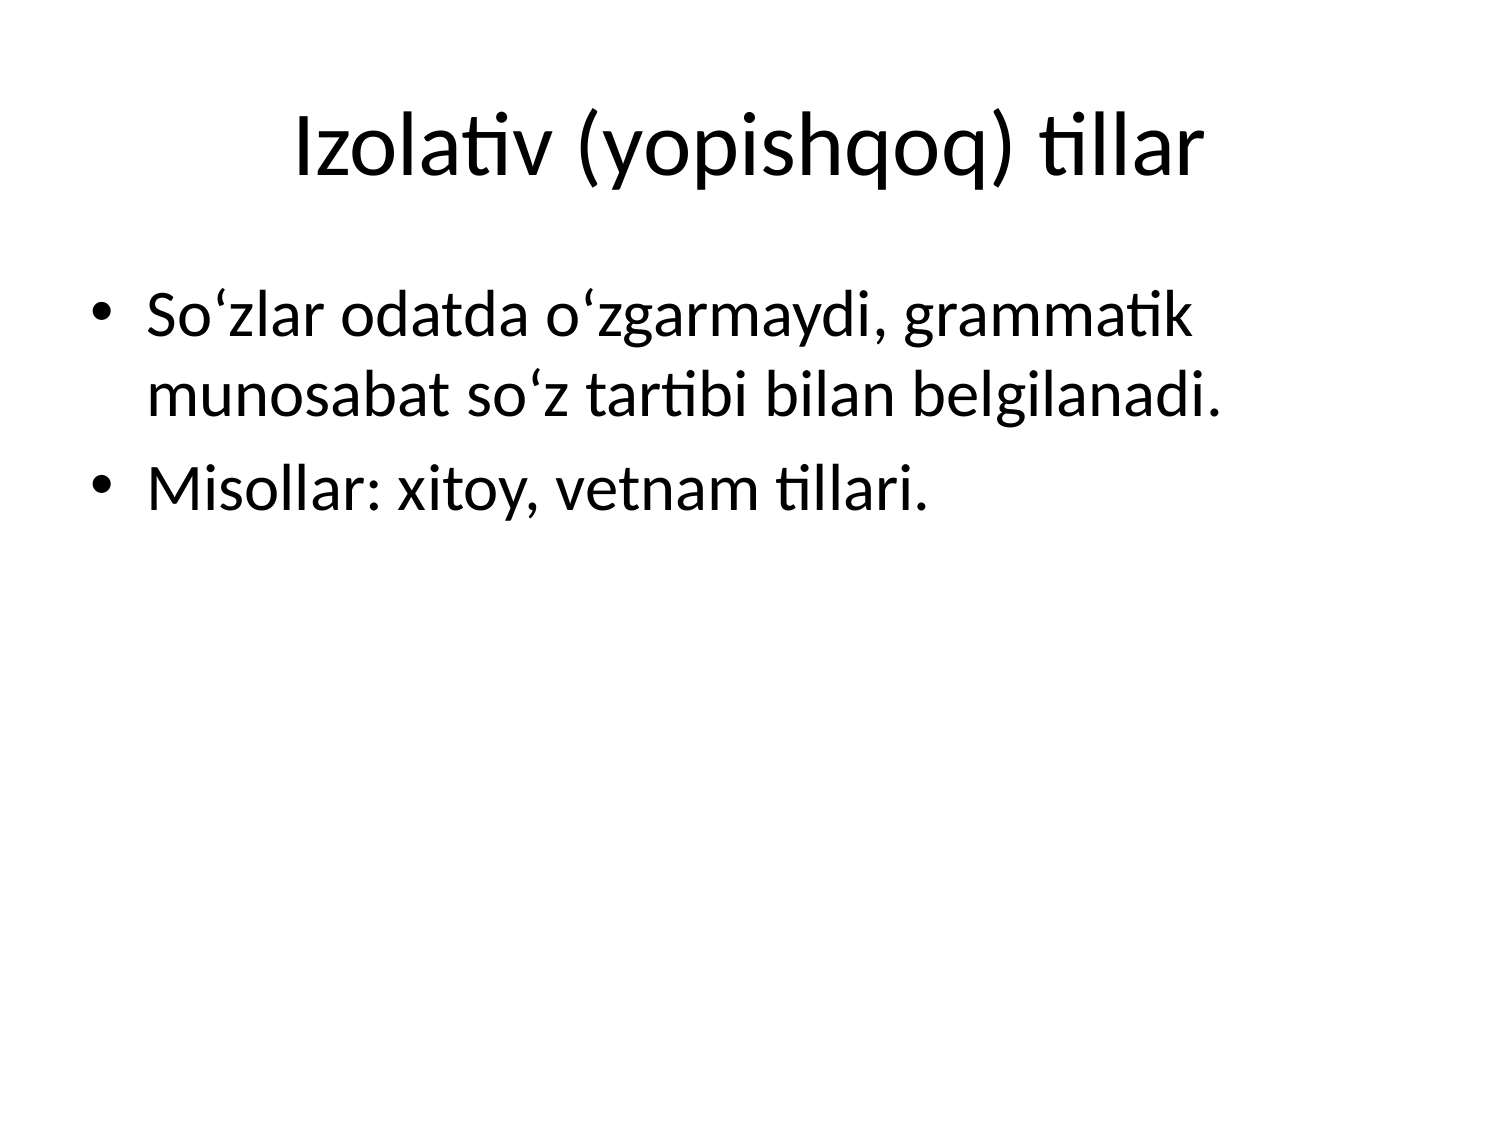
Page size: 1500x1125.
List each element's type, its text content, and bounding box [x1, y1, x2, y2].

list So‘zlar odatda o‘zgarmaydi, grammatik munosabat so‘z tartibi bilan belgilanadi. Misollar: xitoy, vetnam tillari. [75, 262, 1425, 1005]
title Izolativ (yopishqoq) tillar [75, 45, 1425, 233]
